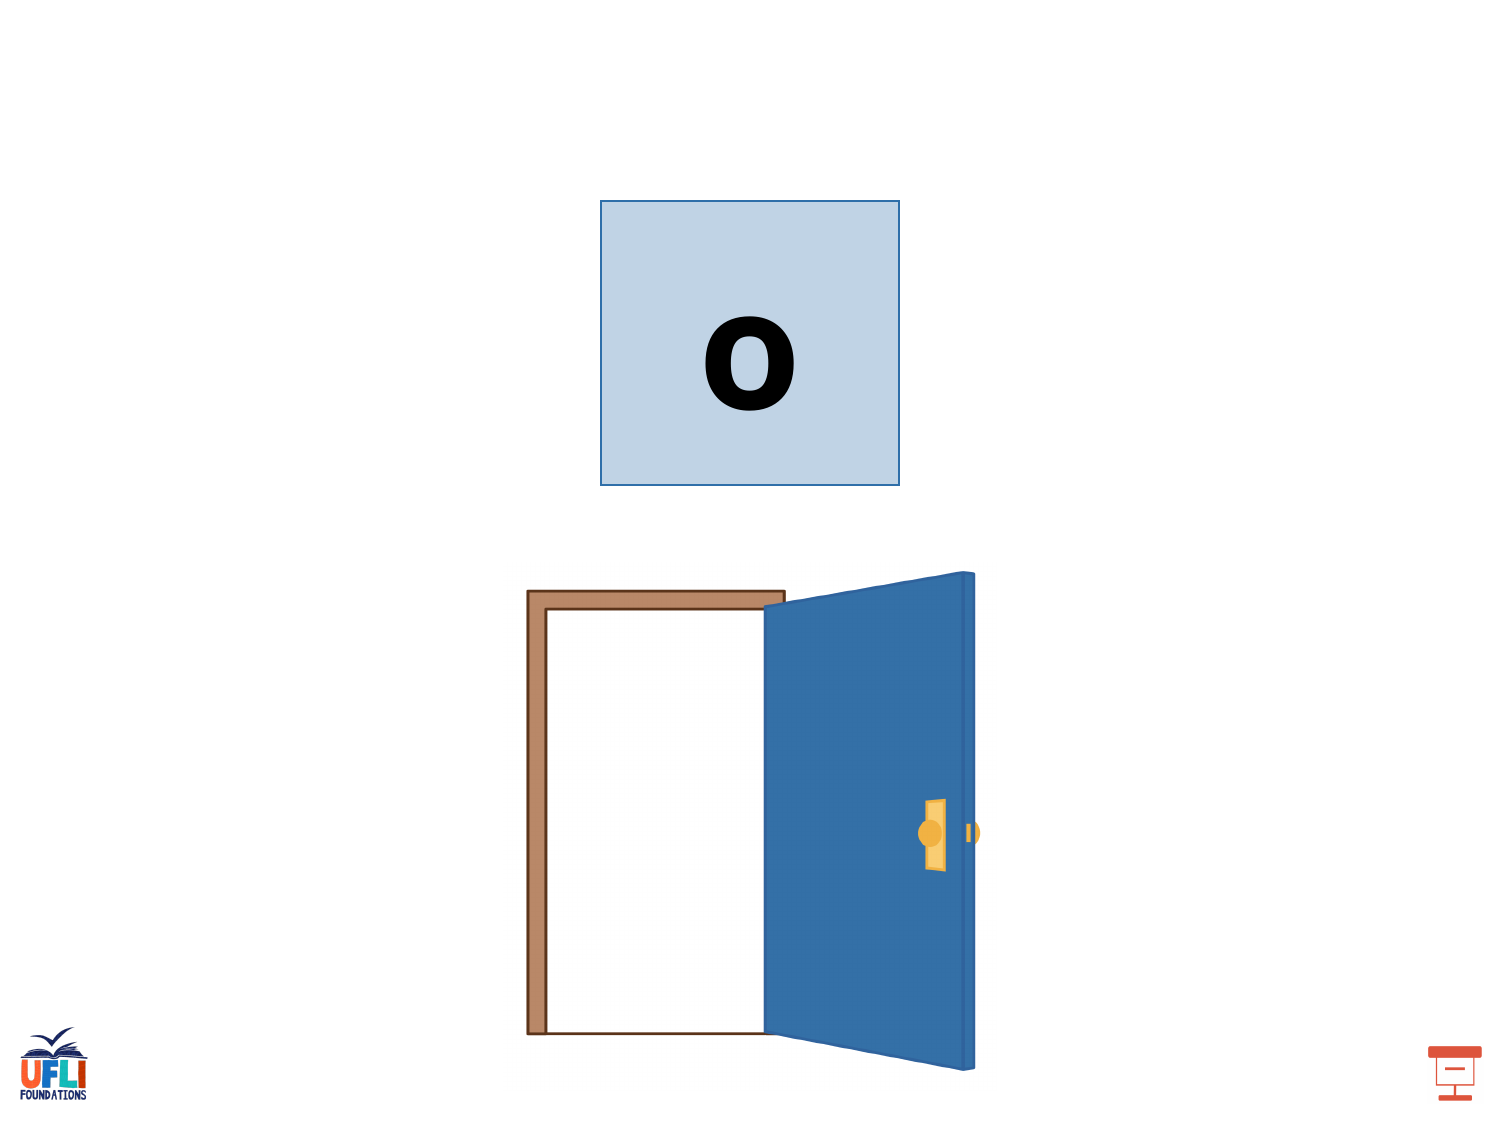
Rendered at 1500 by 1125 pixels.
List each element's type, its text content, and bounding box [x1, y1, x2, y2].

text_box o [600, 200, 900, 486]
picture [502, 562, 997, 1091]
picture [16, 1027, 90, 1103]
picture [1427, 1043, 1484, 1104]
